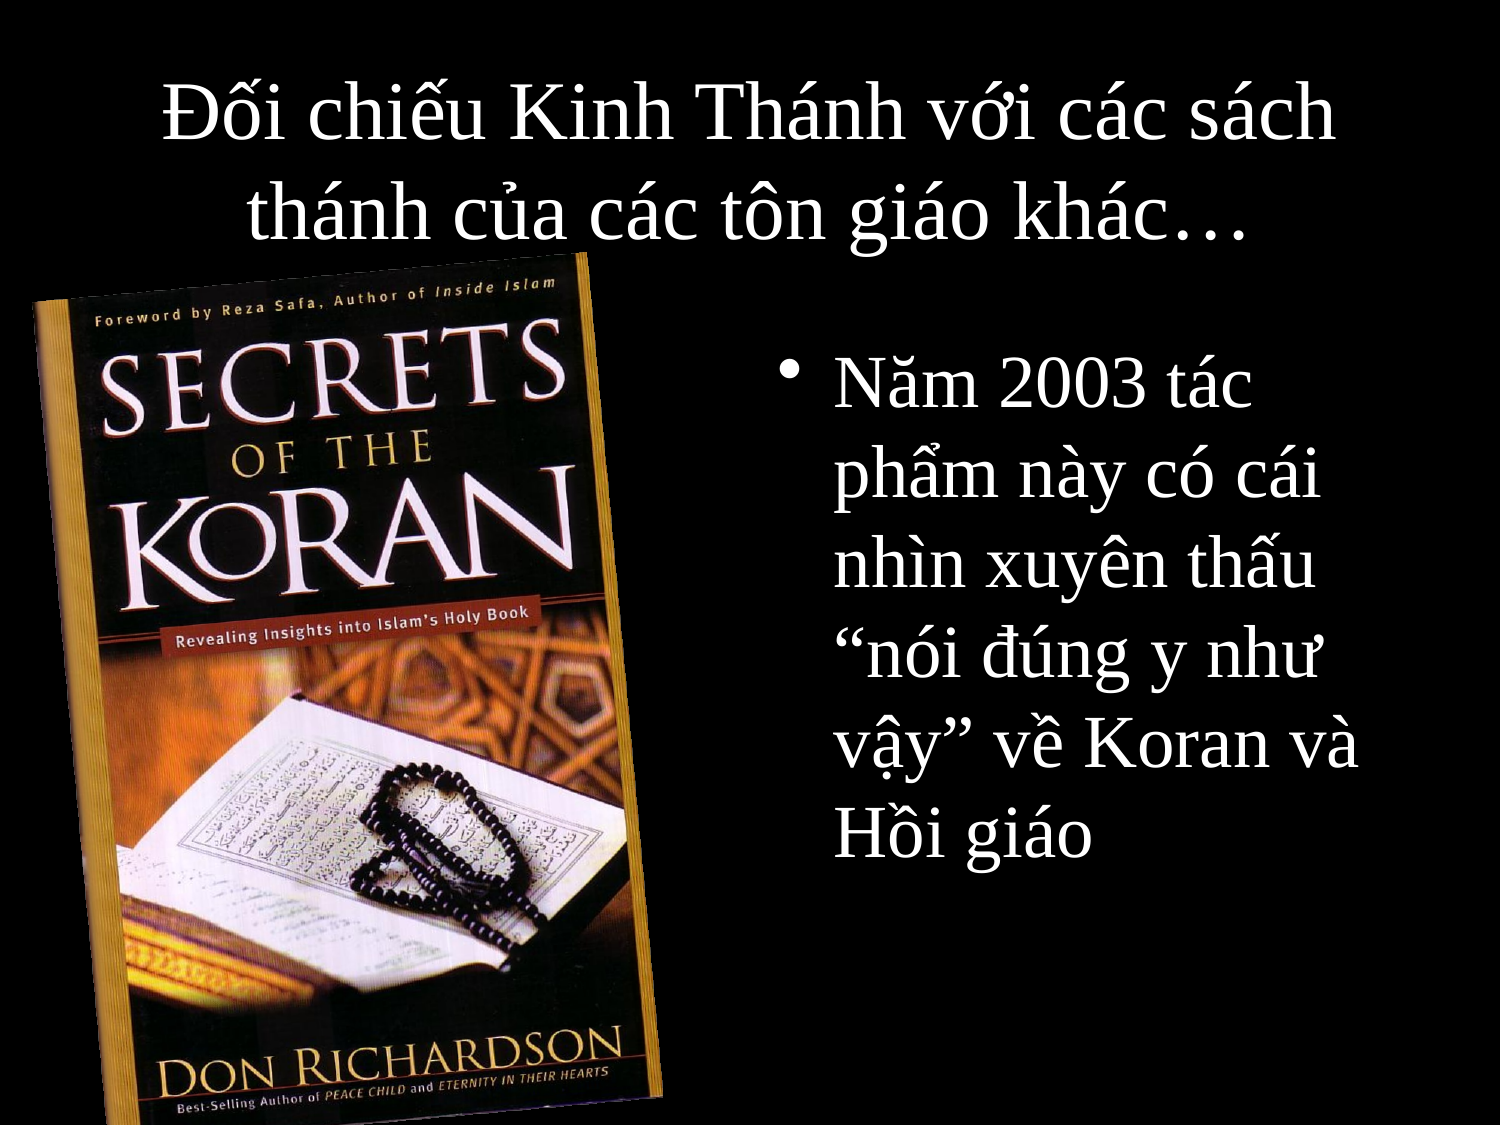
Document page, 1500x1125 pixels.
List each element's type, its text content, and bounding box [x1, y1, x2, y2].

list Năm 2003 tác phẩm này có cái nhìn xuyên thấu “nói đúng y như vậy” về Koran và Hồi giáo [762, 324, 1388, 1000]
title Đối chiếu Kinh Thánh với các sách thánh của các tôn giáo khác… [112, 62, 1388, 250]
picture [32, 253, 663, 1125]
